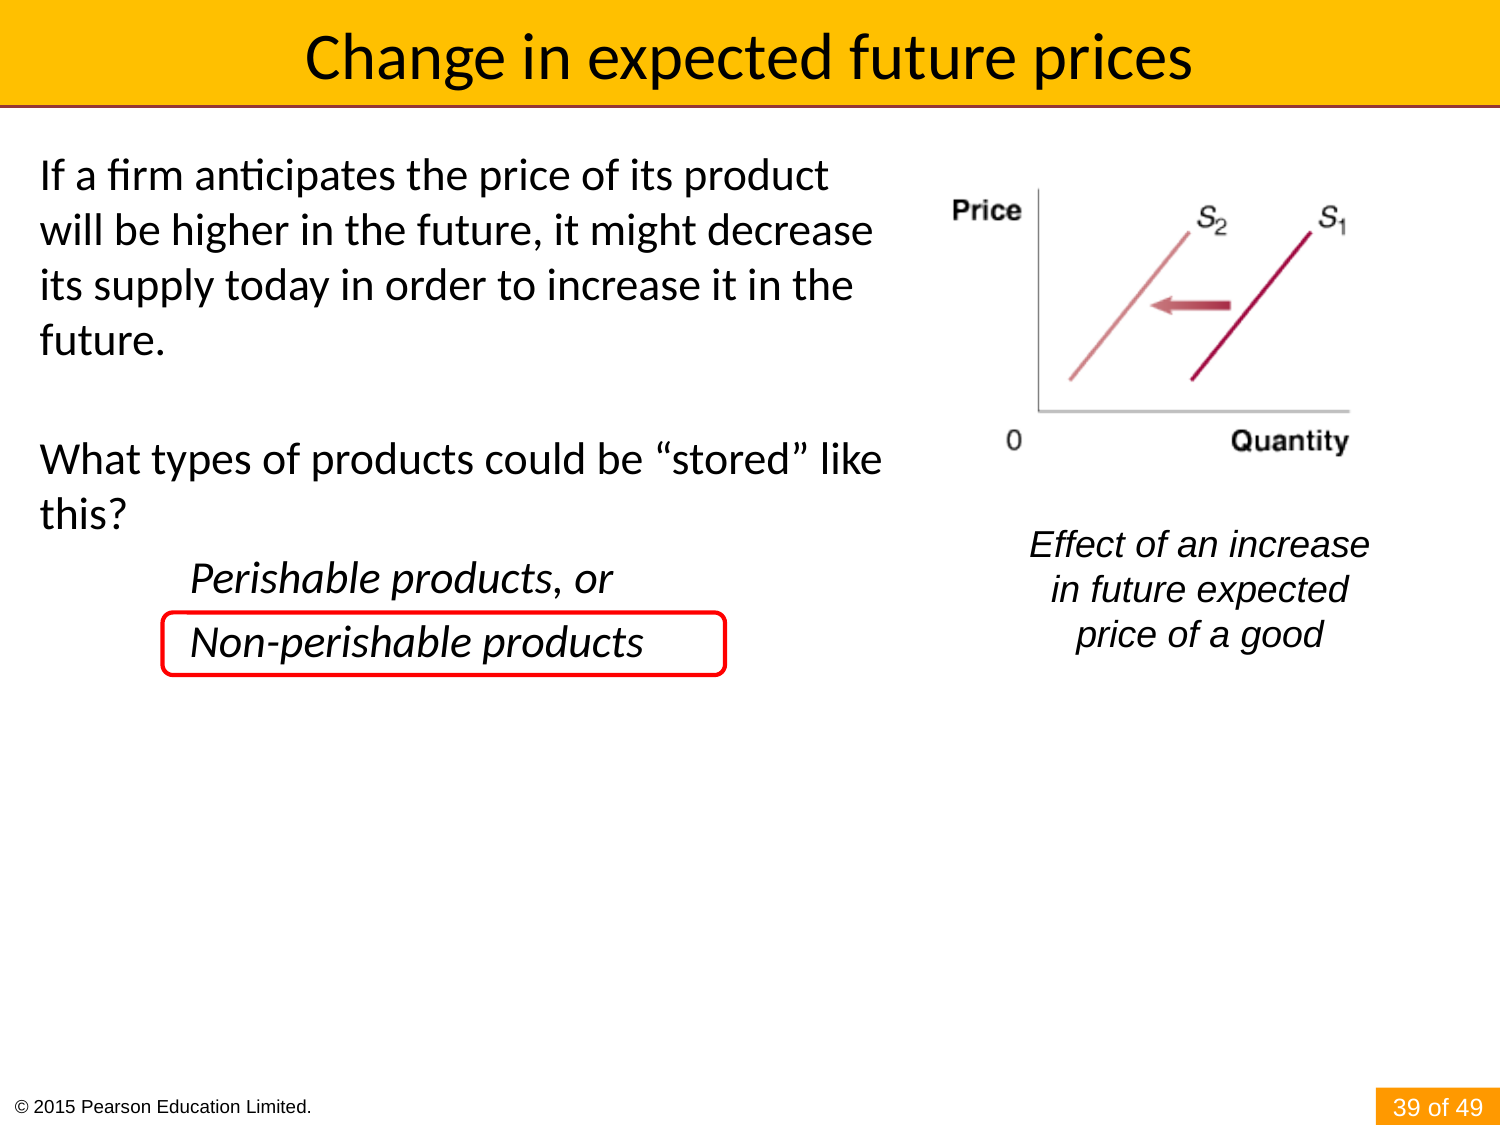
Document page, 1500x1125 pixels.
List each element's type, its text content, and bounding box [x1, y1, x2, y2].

title Change in expected future prices [0, 0, 1500, 105]
text_box [162, 612, 726, 676]
text_box If a firm anticipates the price of its product will be higher in the future, it might decrease its supply today in order to increase it in the future. What types of products could be “stored” like this? Perishable products, or Non-perishable products [24, 137, 913, 1063]
text_box Effect of an increase in future expected price of a good [999, 512, 1400, 663]
picture [926, 174, 1370, 470]
